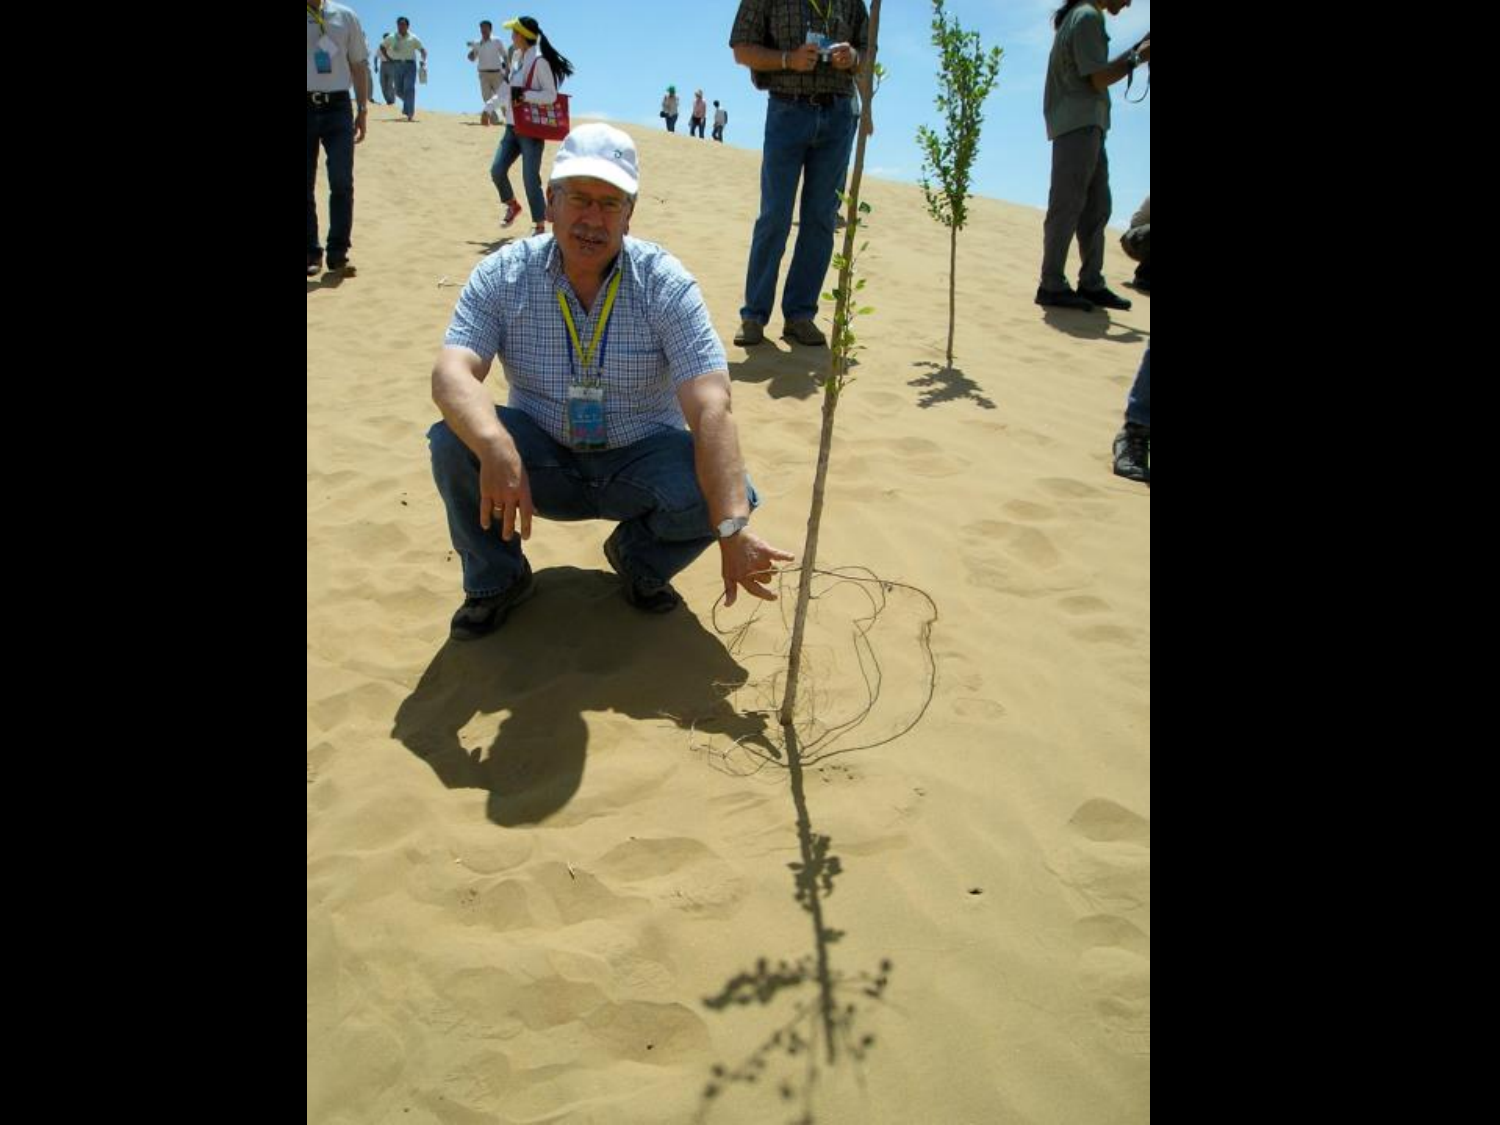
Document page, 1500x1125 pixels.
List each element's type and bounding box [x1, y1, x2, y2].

picture [307, 0, 1150, 1125]
